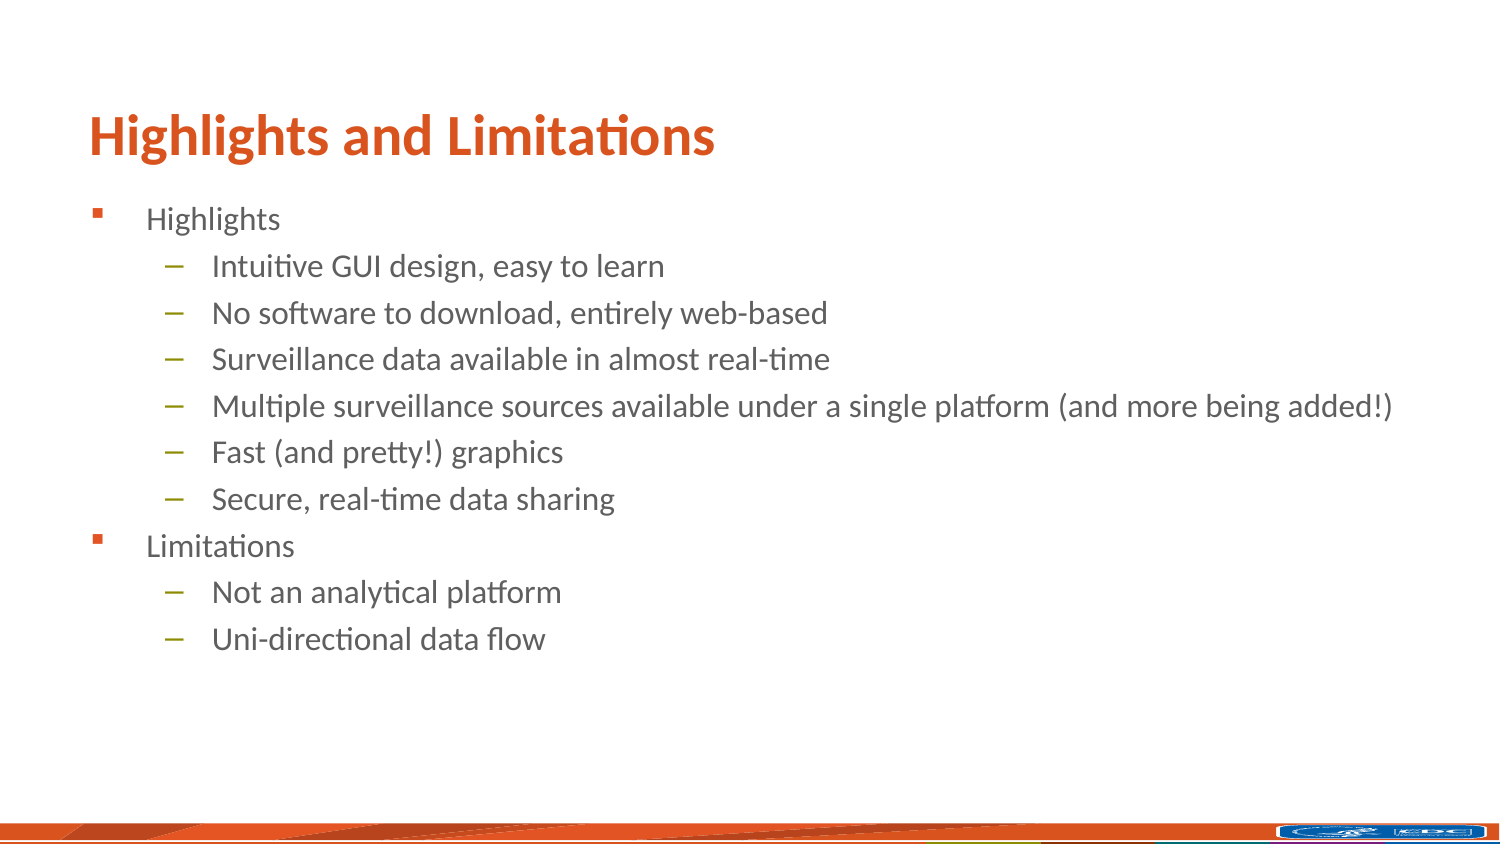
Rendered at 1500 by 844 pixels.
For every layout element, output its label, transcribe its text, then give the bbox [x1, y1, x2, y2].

title Highlights and Limitations [75, 33, 1425, 175]
list Highlights Intuitive GUI design, easy to learn No software to download, entirely web-based Surveillance data available in almost real-time Multiple surveillance sources available under a single platform (and more being added!) Fast (and pretty!) graphics Secure, real-time data sharing Limitations Not an analytical platform Uni-directional data flow [75, 190, 1425, 739]
